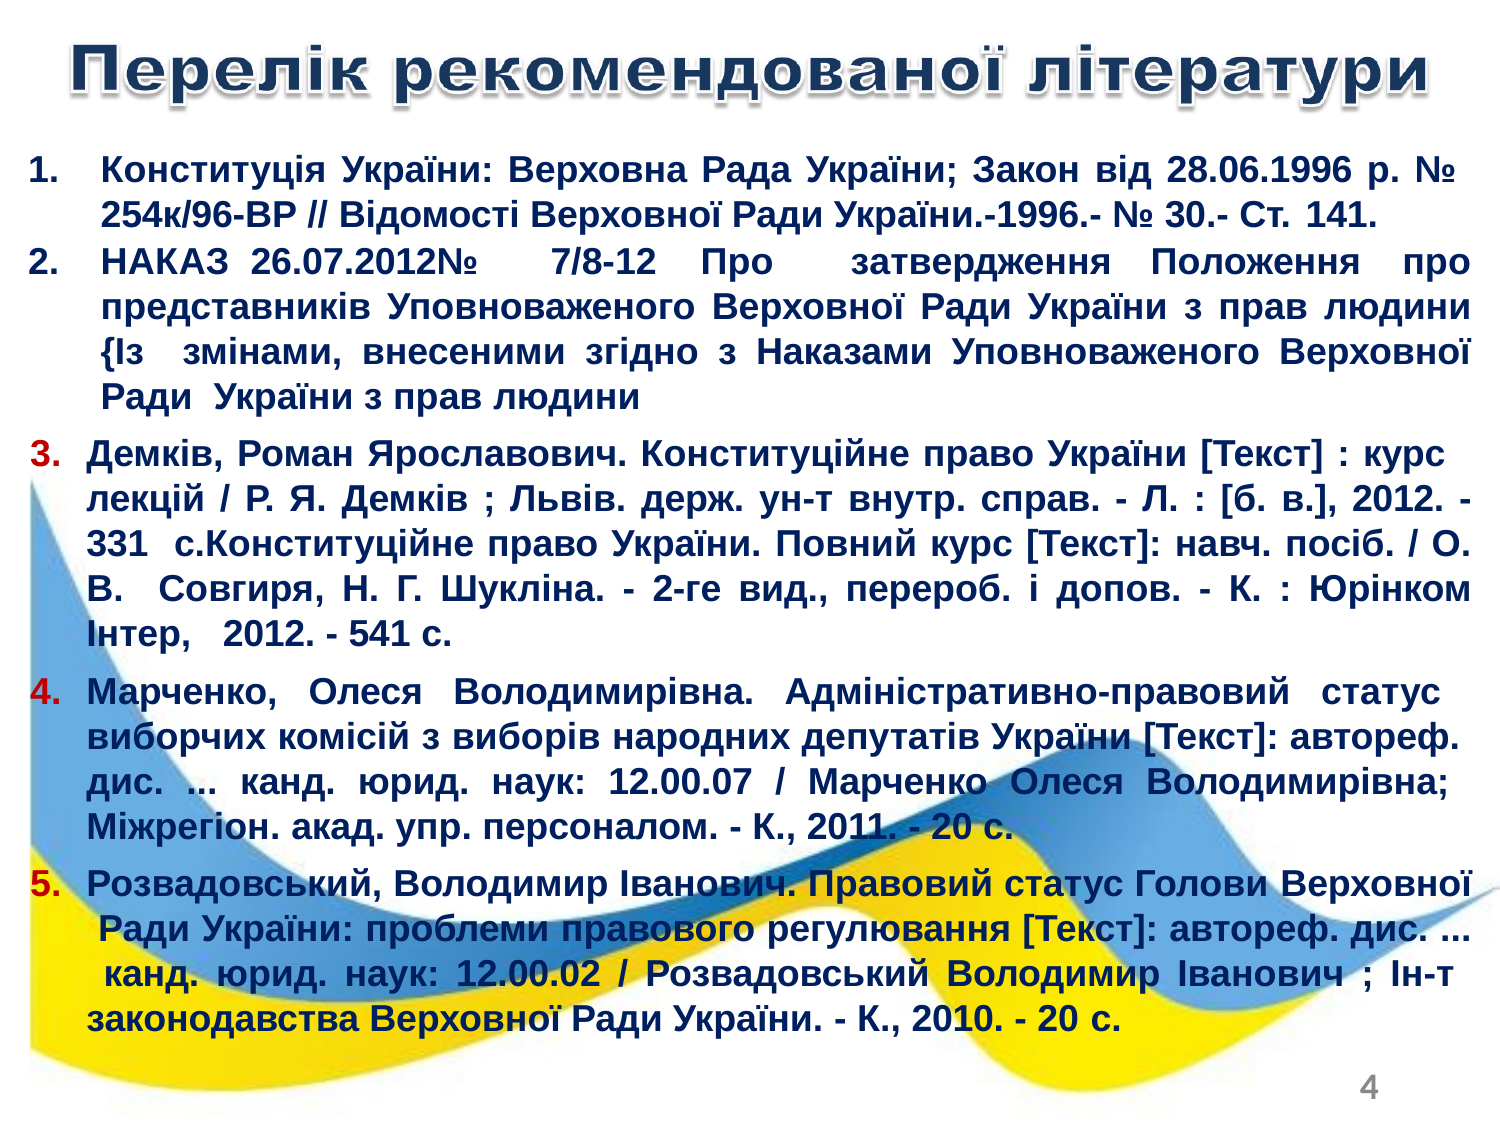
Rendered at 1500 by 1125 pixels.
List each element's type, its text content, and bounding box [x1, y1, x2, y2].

text_box [29, 470, 1500, 1115]
text_box Конституція України: Верховна Рада України; Закон від 28.06.1996 р. № 254к/96-ВР // Відомості Верховної Ради України.-1996.- № 30.- Ст. 141. НАКАЗ 26.07.2012№ 7/8-12 Про затвердження Положення про представників Уповноваженого Верховної Ради України з прав людини {Із змінами, внесеними згідно з Наказами Уповноваженого Верховної Ради України з прав людини Демків, Роман Ярославович. Конституційне право України [Текст] : курс лекцій / Р. Я. Демків ; Львів. держ. ун-т внутр. справ. - Л. : [б. в.], 2012. - 331 с.Конституційне право України. Повний курс [Текст]: навч. посіб. / О. В. Совгиря, Н. Г. Шукліна. - 2-ге вид., перероб. і допов. - К. : Юрінком Інтер, 2012. - 541 с. Марченко, Олеся Володимирівна. Адміністративно-правовий статус виборчих комісій з виборів народних депутатів України [Текст]: автореф. дис. ... канд. юрид. наук: 12.00.07 / Марченко Олеся Володимирівна; Міжрегіон. акад. упр. персоналом. - К., 2011. - 20 с. Розвадовський, Володимир Іванович. Правовий статус Голови Верховної Ради України: проблеми правового регулювання [Текст]: автореф. дис. ... канд. юрид. наук: 12.00.02 / Розвадовський Володимир Іванович ; Ін-т законодавства Верховної Ради України. - К., 2010. - 20 с. 4 [28, 142, 1473, 1107]
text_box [66, 41, 375, 115]
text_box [389, 42, 1010, 115]
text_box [1022, 41, 1432, 116]
